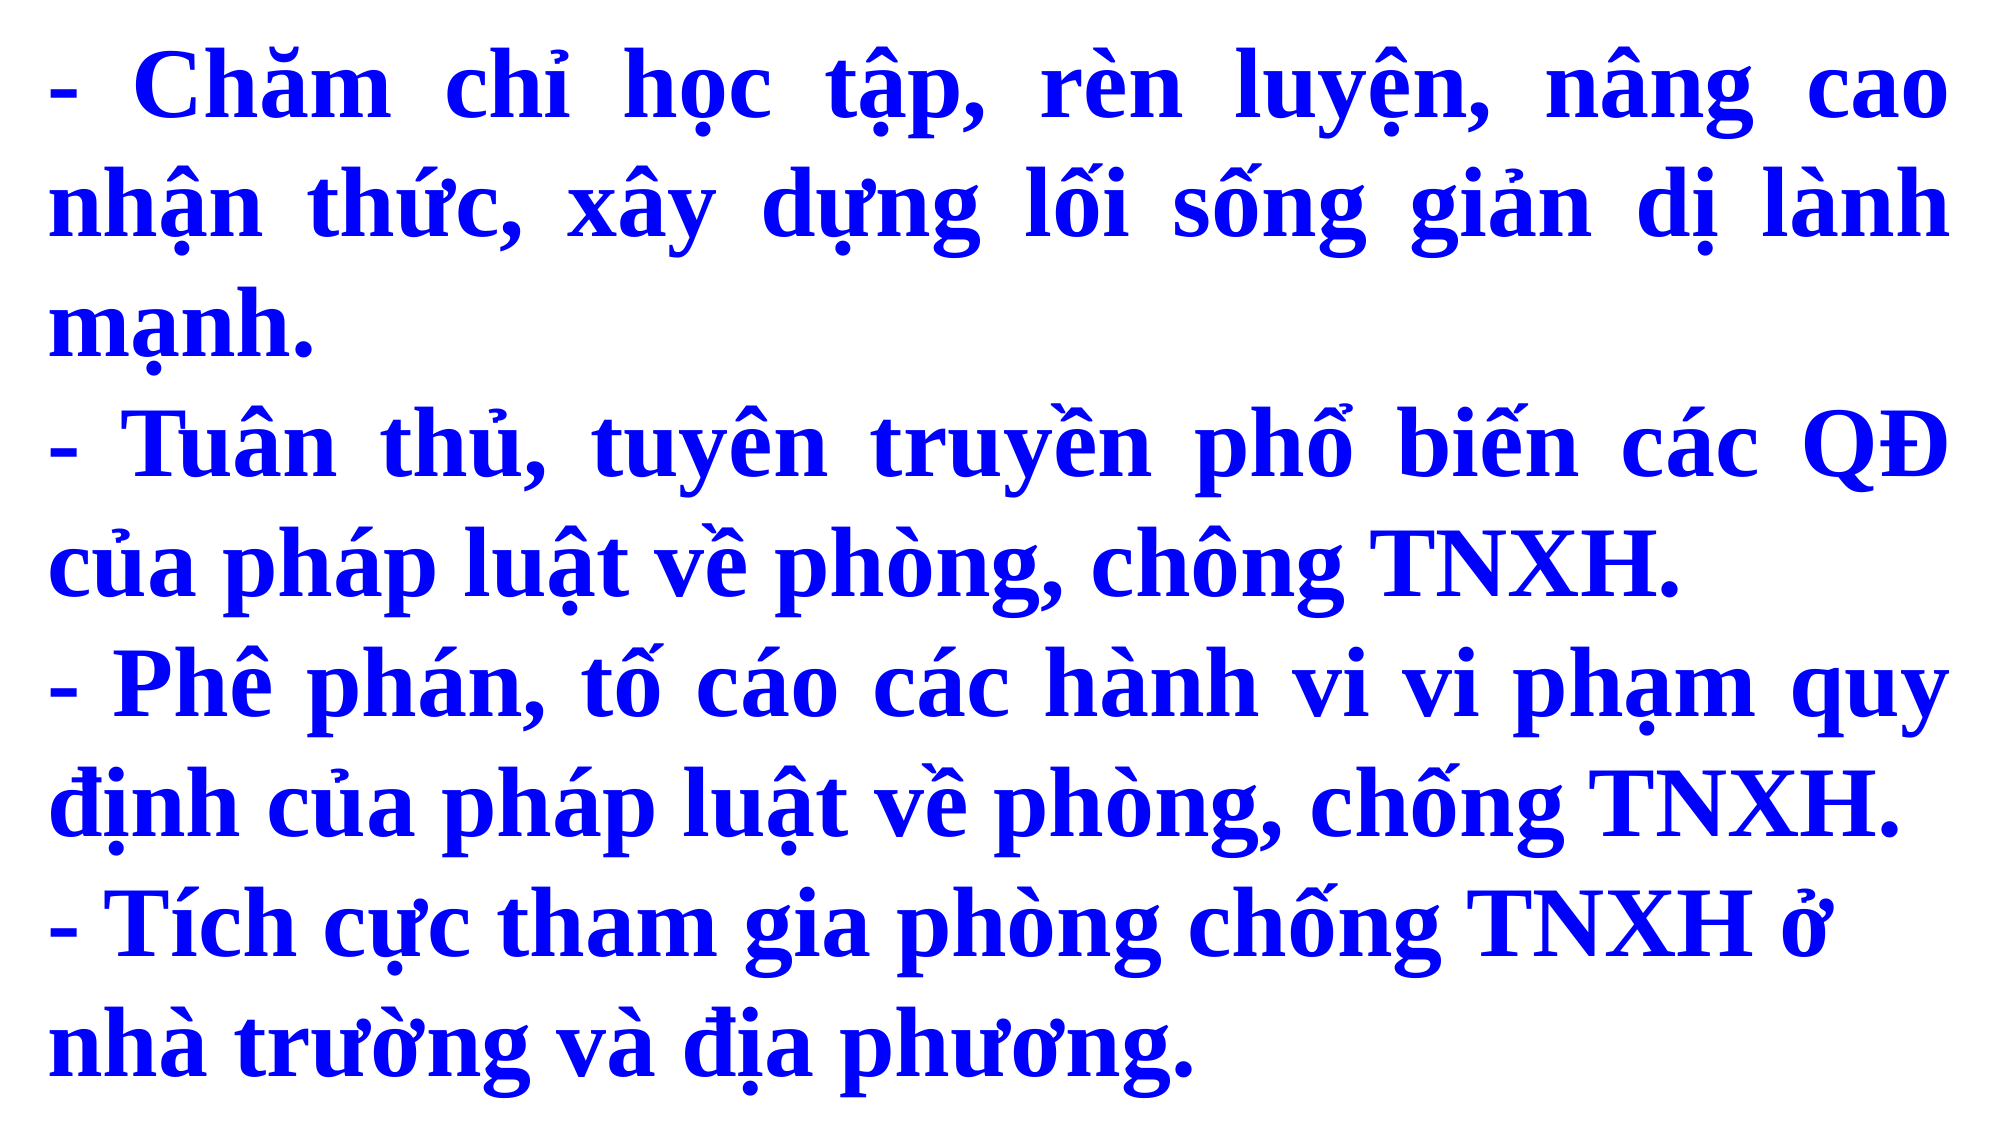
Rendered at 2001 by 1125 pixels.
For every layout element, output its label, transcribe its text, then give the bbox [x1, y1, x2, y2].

text_box - Chăm chỉ học tập, rèn luyện, nâng cao nhận thức, xây dựng lối sống giản dị lành mạnh. - Tuân thủ, tuyên truyền phổ biến các QĐ của pháp luật về phòng, chông TNXH. - Phê phán, tố cáo các hành vi vi phạm quy định của pháp luật về phòng, chống TNXH. - Tích cực tham gia phòng chống TNXH ở nhà trường và địa phương. [32, 9, 1968, 1104]
